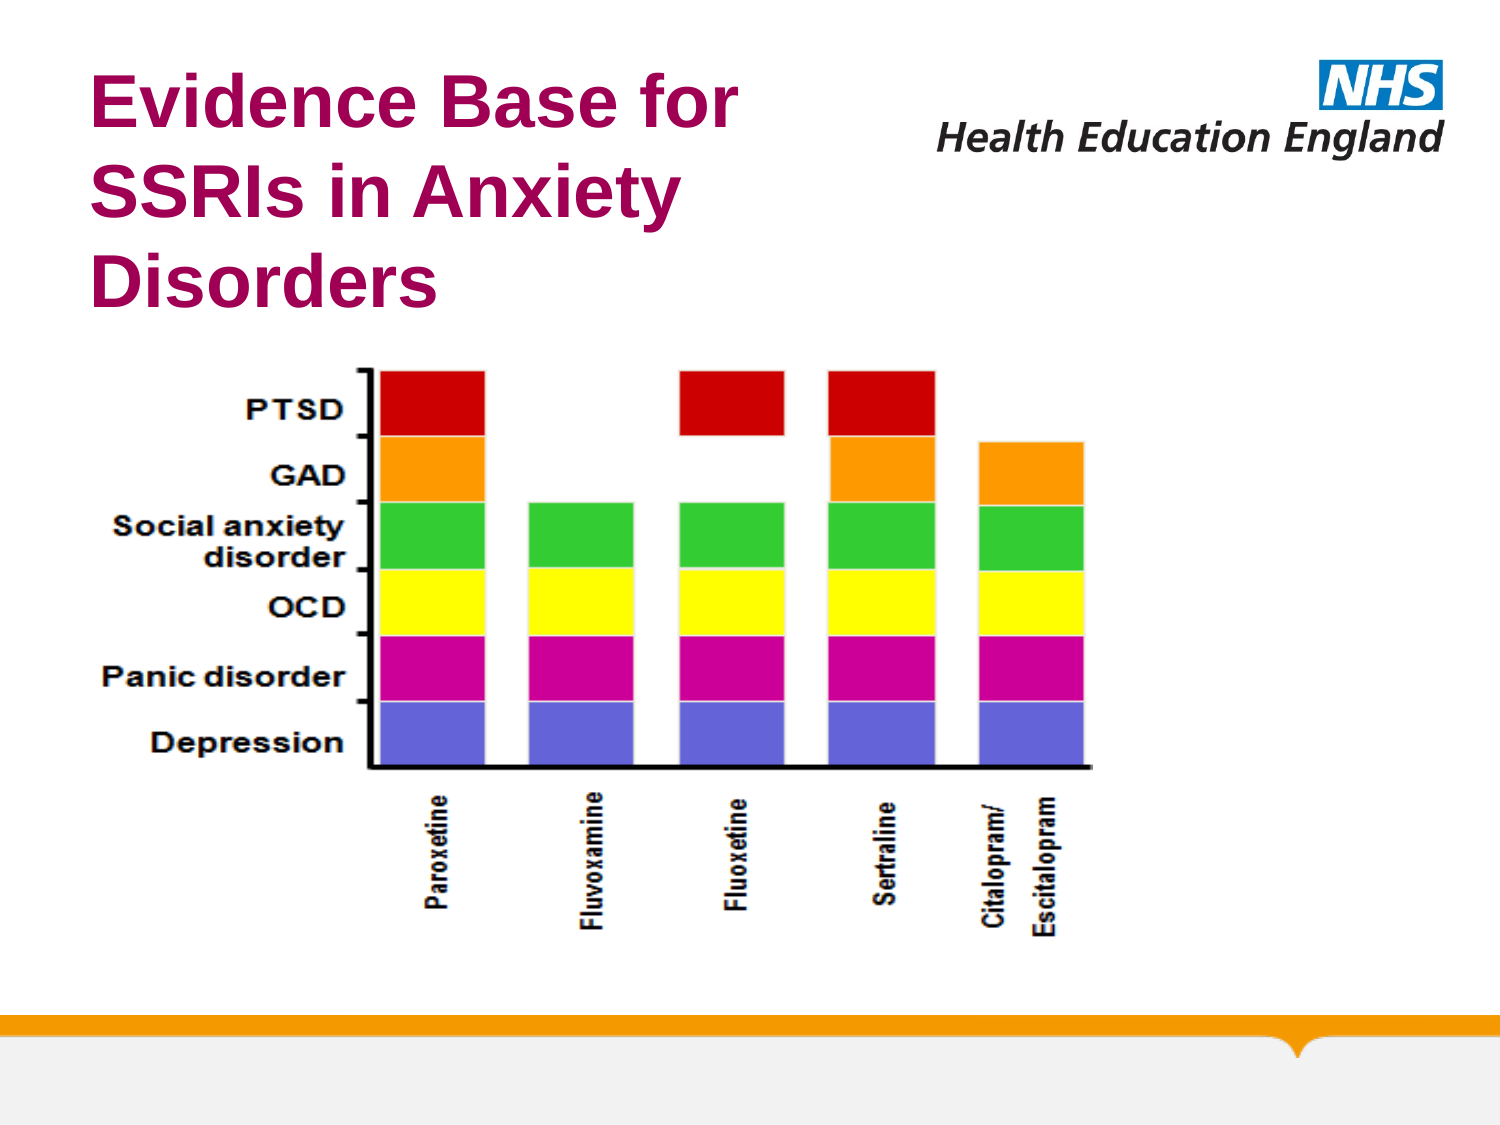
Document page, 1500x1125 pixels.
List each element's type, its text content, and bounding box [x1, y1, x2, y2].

picture [936, 59, 1445, 161]
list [74, 356, 1093, 973]
title Evidence Base for SSRIs in Anxiety Disorders [75, 45, 916, 315]
